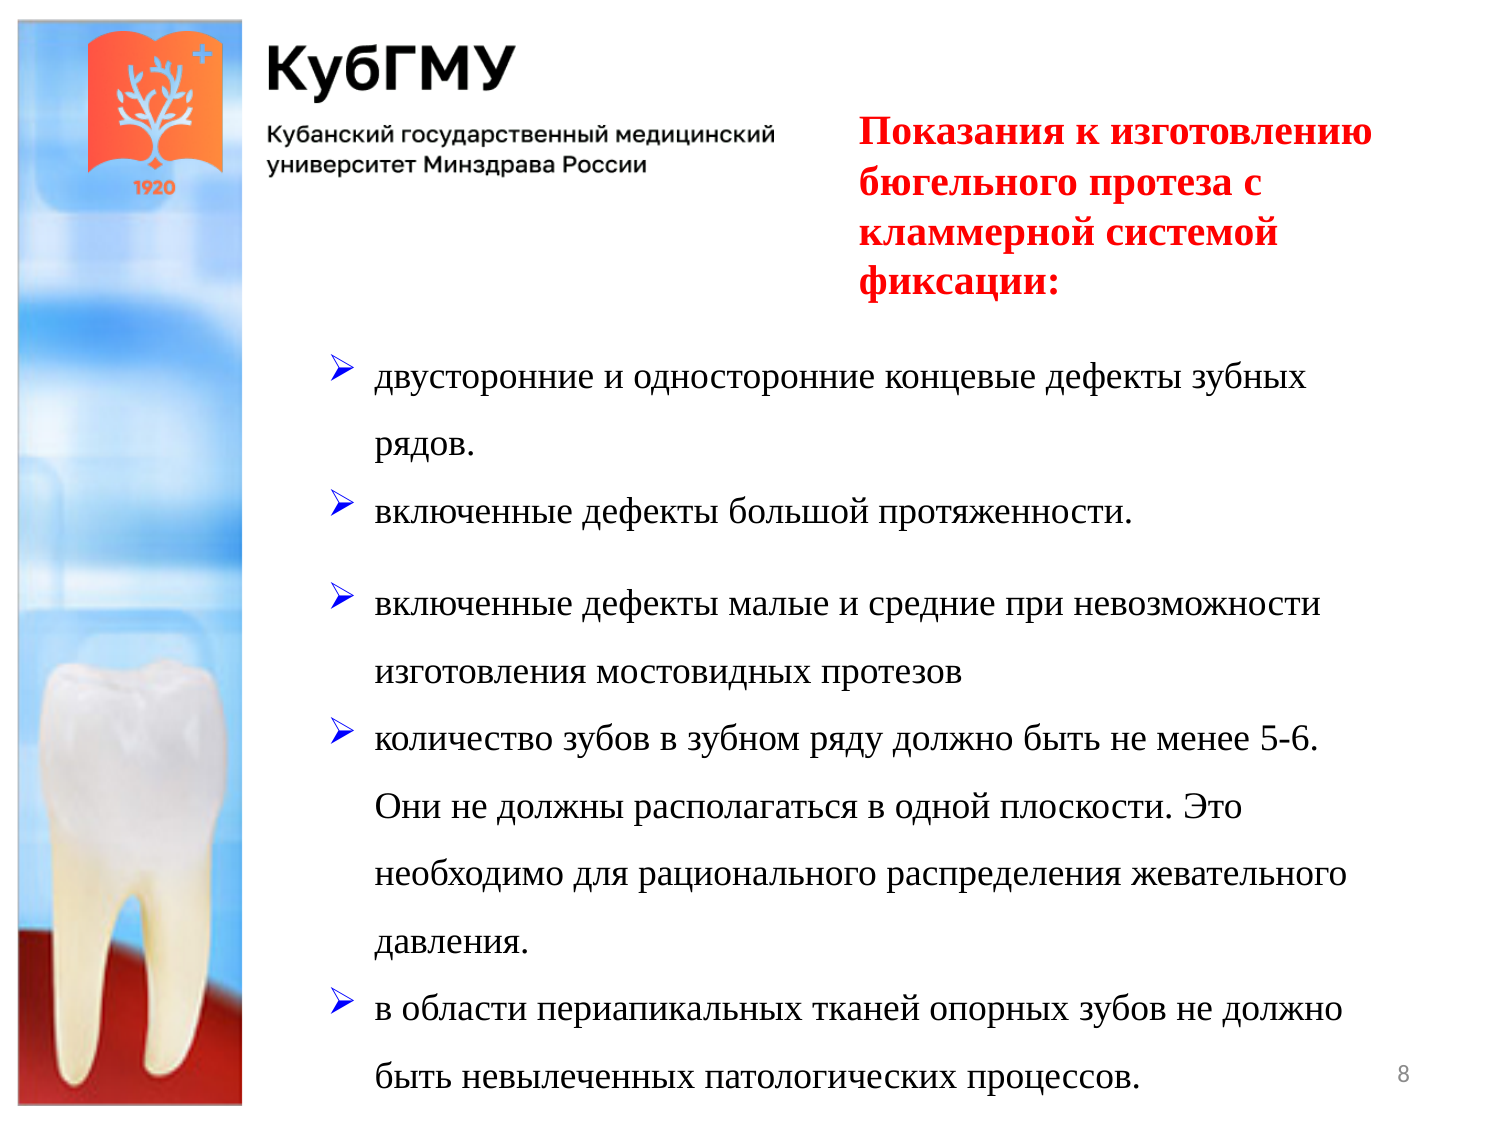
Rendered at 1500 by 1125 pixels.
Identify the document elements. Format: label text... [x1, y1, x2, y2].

picture [17, 18, 774, 1107]
text_box двусторонние и односторонние концевые дефекты зубных рядов. включенные дефекты большой протяженности. включенные дефекты малые и средние при невозможности изготовления мостовидных протезов количество зубов в зубном ряду должно быть не менее 5-6. Они не должны располагаться в одной плоскости. Это необходимо для рационального распределения жевательного давления. в области периапикальных тканей опорных зубов не должно быть невылеченных патологических процессов. [312, 320, 1397, 1103]
slide_number 8 [1397, 1042, 1425, 1103]
text_box Показания к изготовлению бюгельного протеза с кламмерной системой фиксации: [844, 95, 1437, 361]
